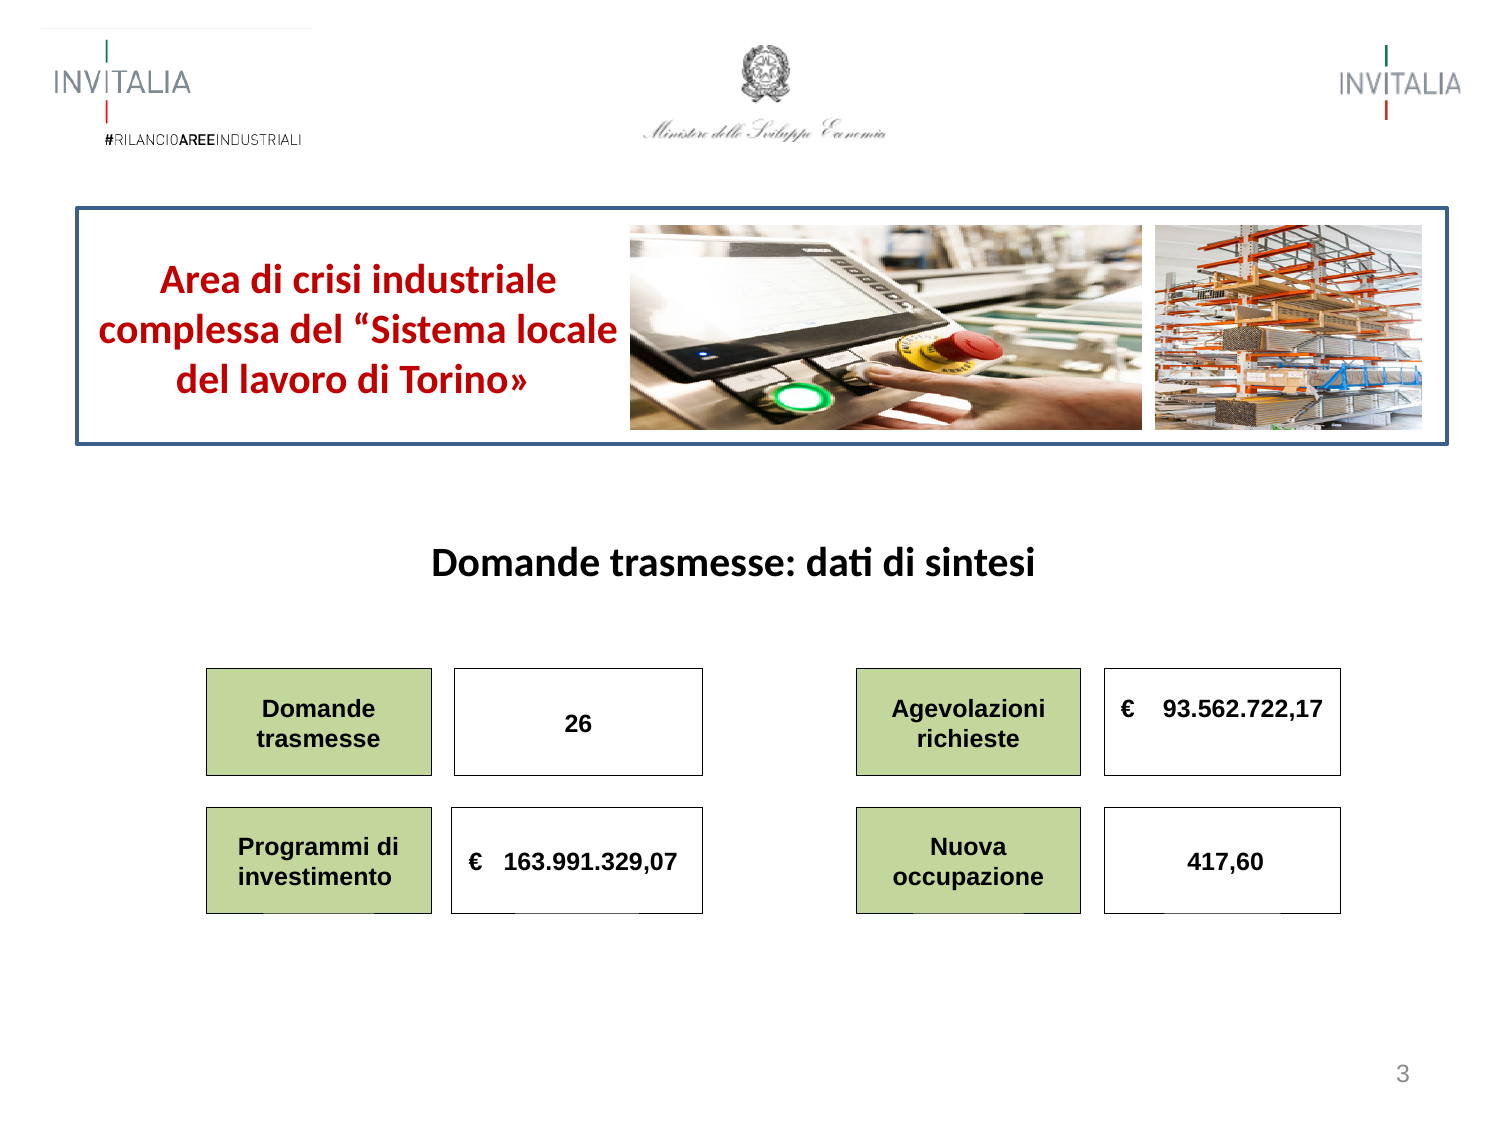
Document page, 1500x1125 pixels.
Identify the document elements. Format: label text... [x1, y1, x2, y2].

picture [1155, 225, 1422, 430]
picture [41, 28, 313, 158]
text_box Nuova occupazione [856, 806, 1081, 913]
text_box Programmi di investimento [206, 806, 431, 913]
slide_number 3 [1074, 1042, 1425, 1103]
text_box Area di crisi industriale complessa del “Sistema locale del lavoro di Torino» [81, 243, 625, 409]
text_box Domande trasmesse [206, 668, 431, 776]
text_box € 163.991.329,07 [451, 806, 703, 913]
text_box € 93.562.722,17 [1104, 668, 1341, 776]
text_box Agevolazioni richieste [856, 668, 1081, 776]
text_box Domande trasmesse: dati di sintesi [328, 527, 1149, 593]
text_box [76, 208, 1447, 445]
text_box 26 [454, 668, 703, 776]
picture [630, 225, 1142, 430]
text_box 417,60 [1104, 806, 1341, 913]
